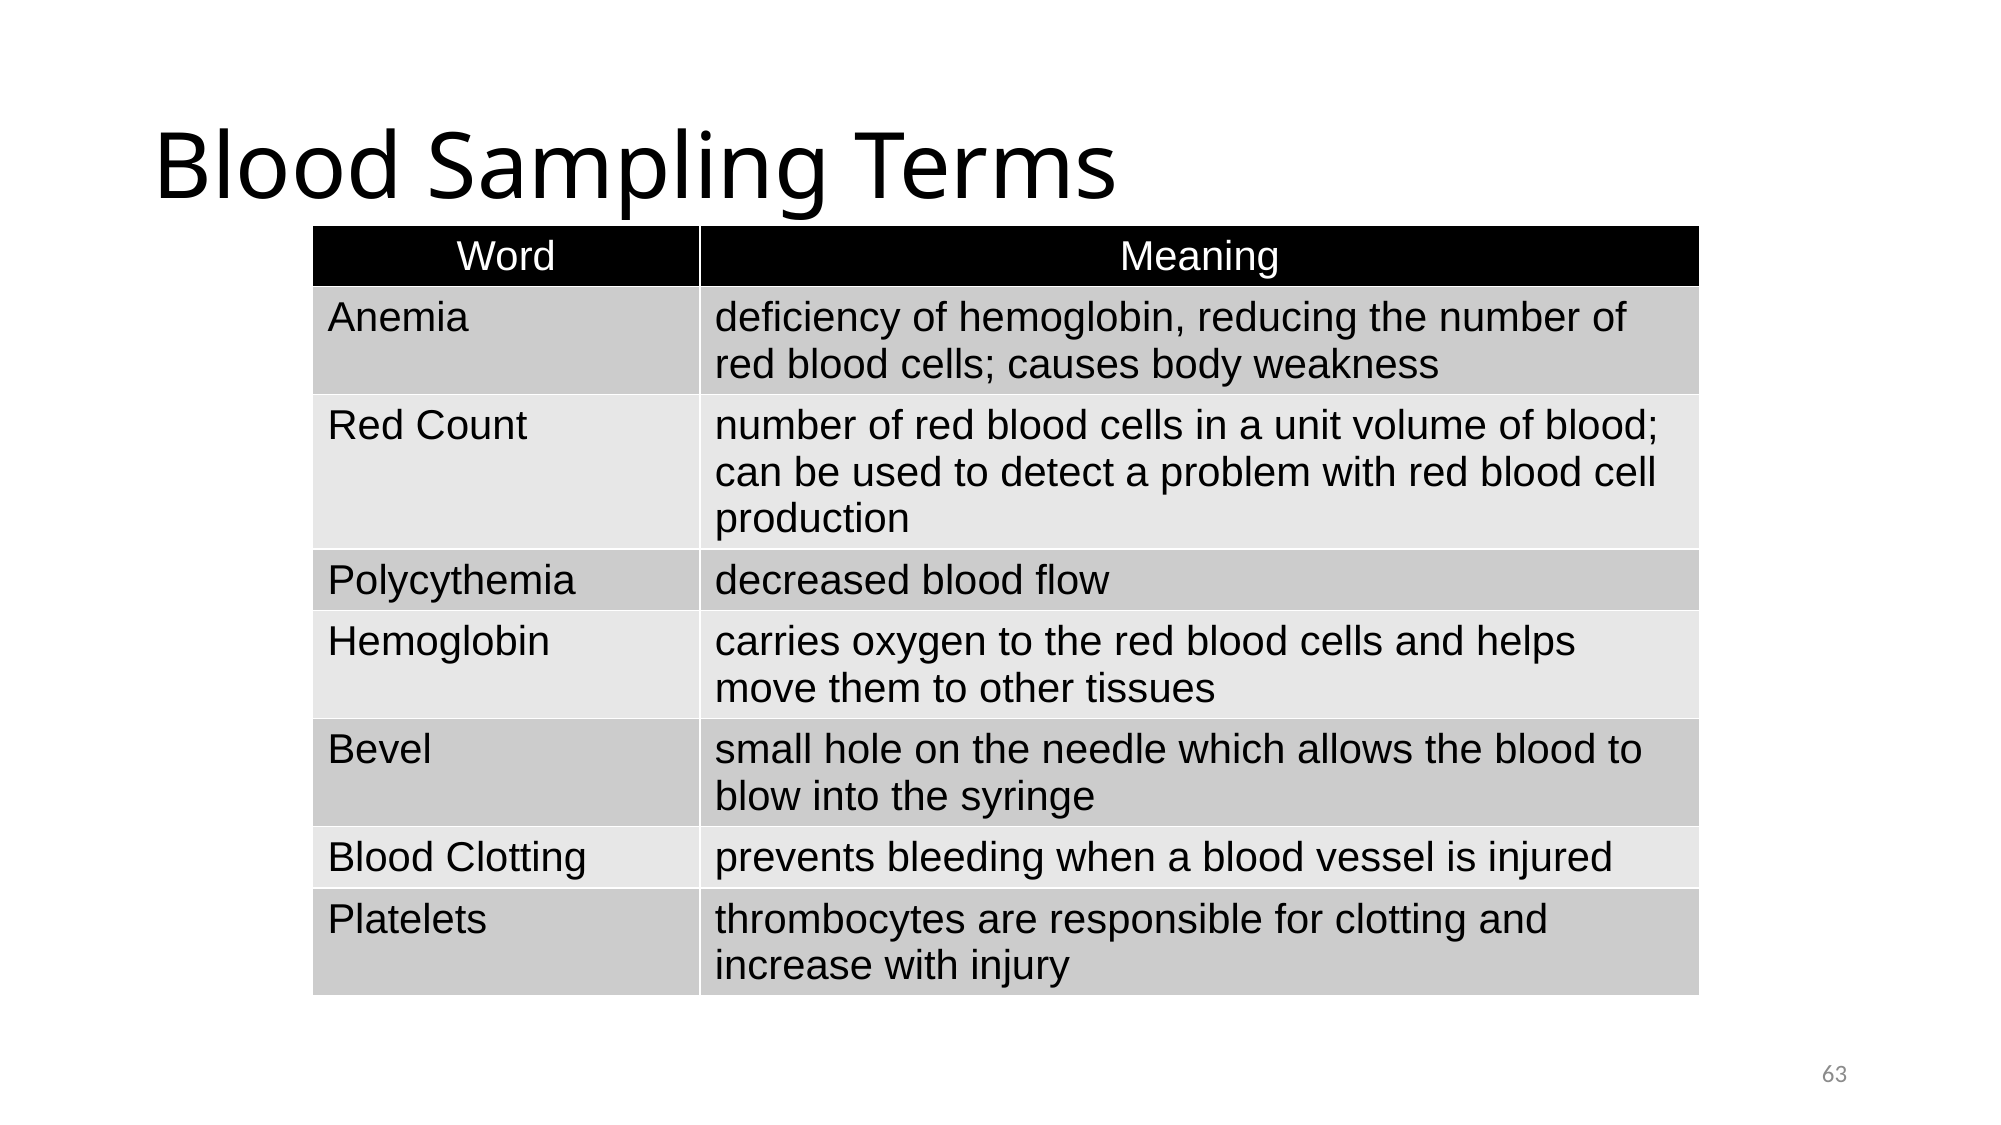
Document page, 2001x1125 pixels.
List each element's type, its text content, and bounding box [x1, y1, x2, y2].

table_header Word [313, 226, 699, 286]
table_cell Blood Clotting [313, 827, 699, 887]
table_cell Platelets [313, 889, 699, 995]
title Blood Sampling Terms [137, 59, 1863, 278]
table_cell prevents bleeding when a blood vessel is injured [701, 827, 1699, 887]
table_cell thrombocytes are responsible for clotting and increase with injury [701, 889, 1699, 995]
table_cell Anemia [313, 287, 699, 394]
table_cell decreased blood flow [701, 550, 1699, 610]
table_cell Polycythemia [313, 550, 699, 610]
table_header Meaning [701, 226, 1699, 286]
table_cell deficiency of hemoglobin, reducing the number of red blood cells; causes body weakness [701, 287, 1699, 394]
table_cell Bevel [313, 719, 699, 826]
table_cell carries oxygen to the red blood cells and helps move them to other tissues [701, 611, 1699, 718]
slide_number 63 [1412, 1042, 1863, 1103]
table_cell Hemoglobin [313, 611, 699, 718]
table_cell number of red blood cells in a unit volume of blood; can be used to detect a problem with red blood cell production [701, 395, 1699, 548]
table_cell Red Count [313, 395, 699, 548]
table_cell small hole on the needle which allows the blood to blow into the syringe [701, 719, 1699, 826]
